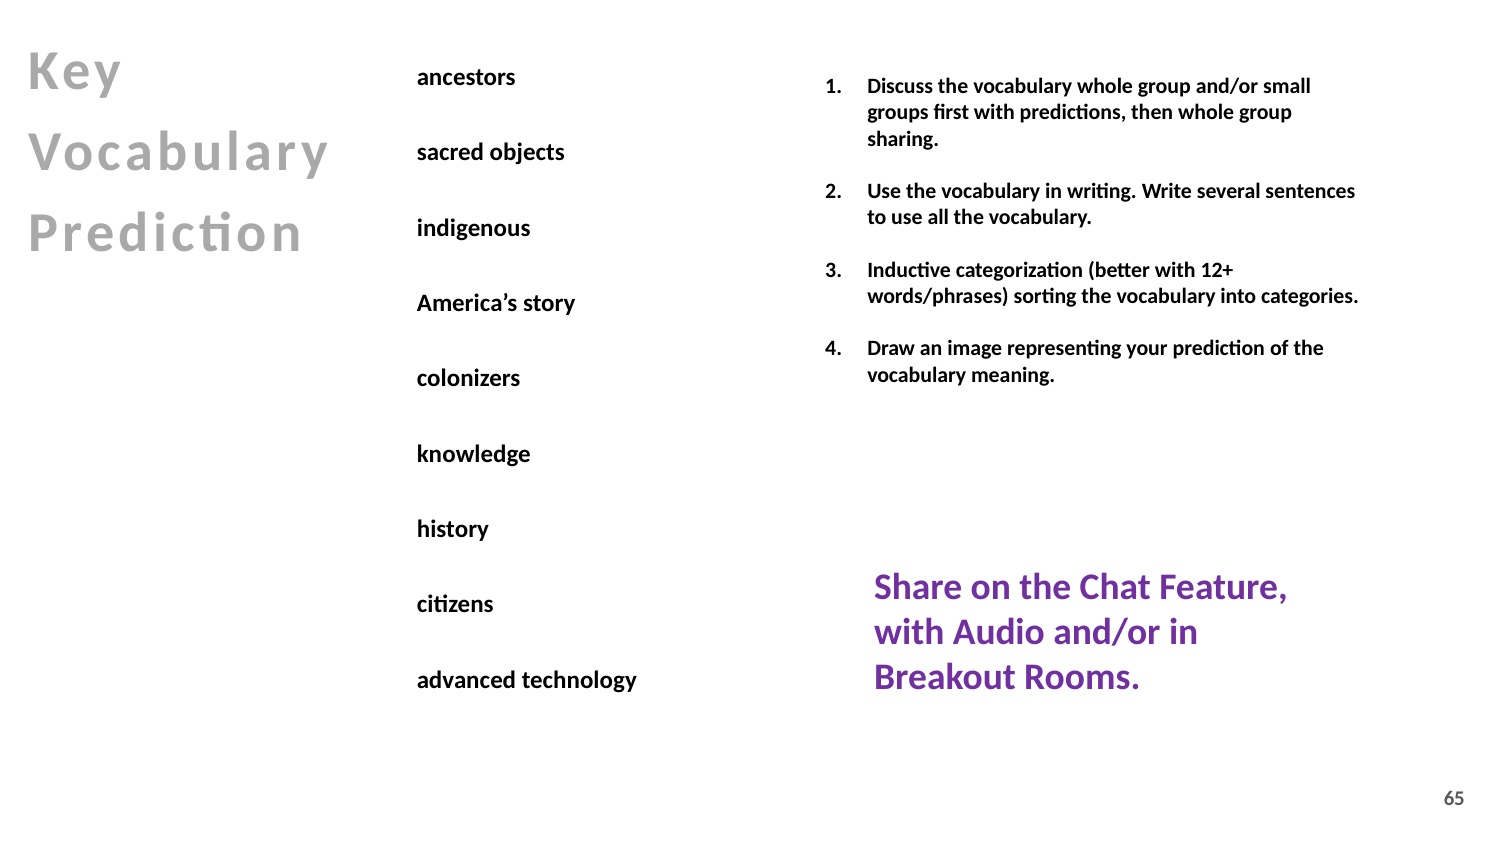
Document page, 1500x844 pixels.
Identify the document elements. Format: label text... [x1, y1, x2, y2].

text_box Share on the Chat Feature, with Audio and/or in Breakout Rooms. [859, 555, 1327, 705]
slide_number 65 [1389, 764, 1480, 830]
text_box ancestors sacred objects indigenous America’s story colonizers knowledge history citizens advanced technology [411, 54, 644, 793]
text_box Key Vocabulary Prediction [22, 51, 1327, 455]
text_box Discuss the vocabulary whole group and/or small groups first with predictions, then whole group sharing. Use the vocabulary in writing. Write several sentences to use all the vocabulary. Inductive categorization (better with 12+ words/phrases) sorting the vocabulary into categories. Draw an image representing your prediction of the vocabulary meaning. [810, 64, 1378, 394]
